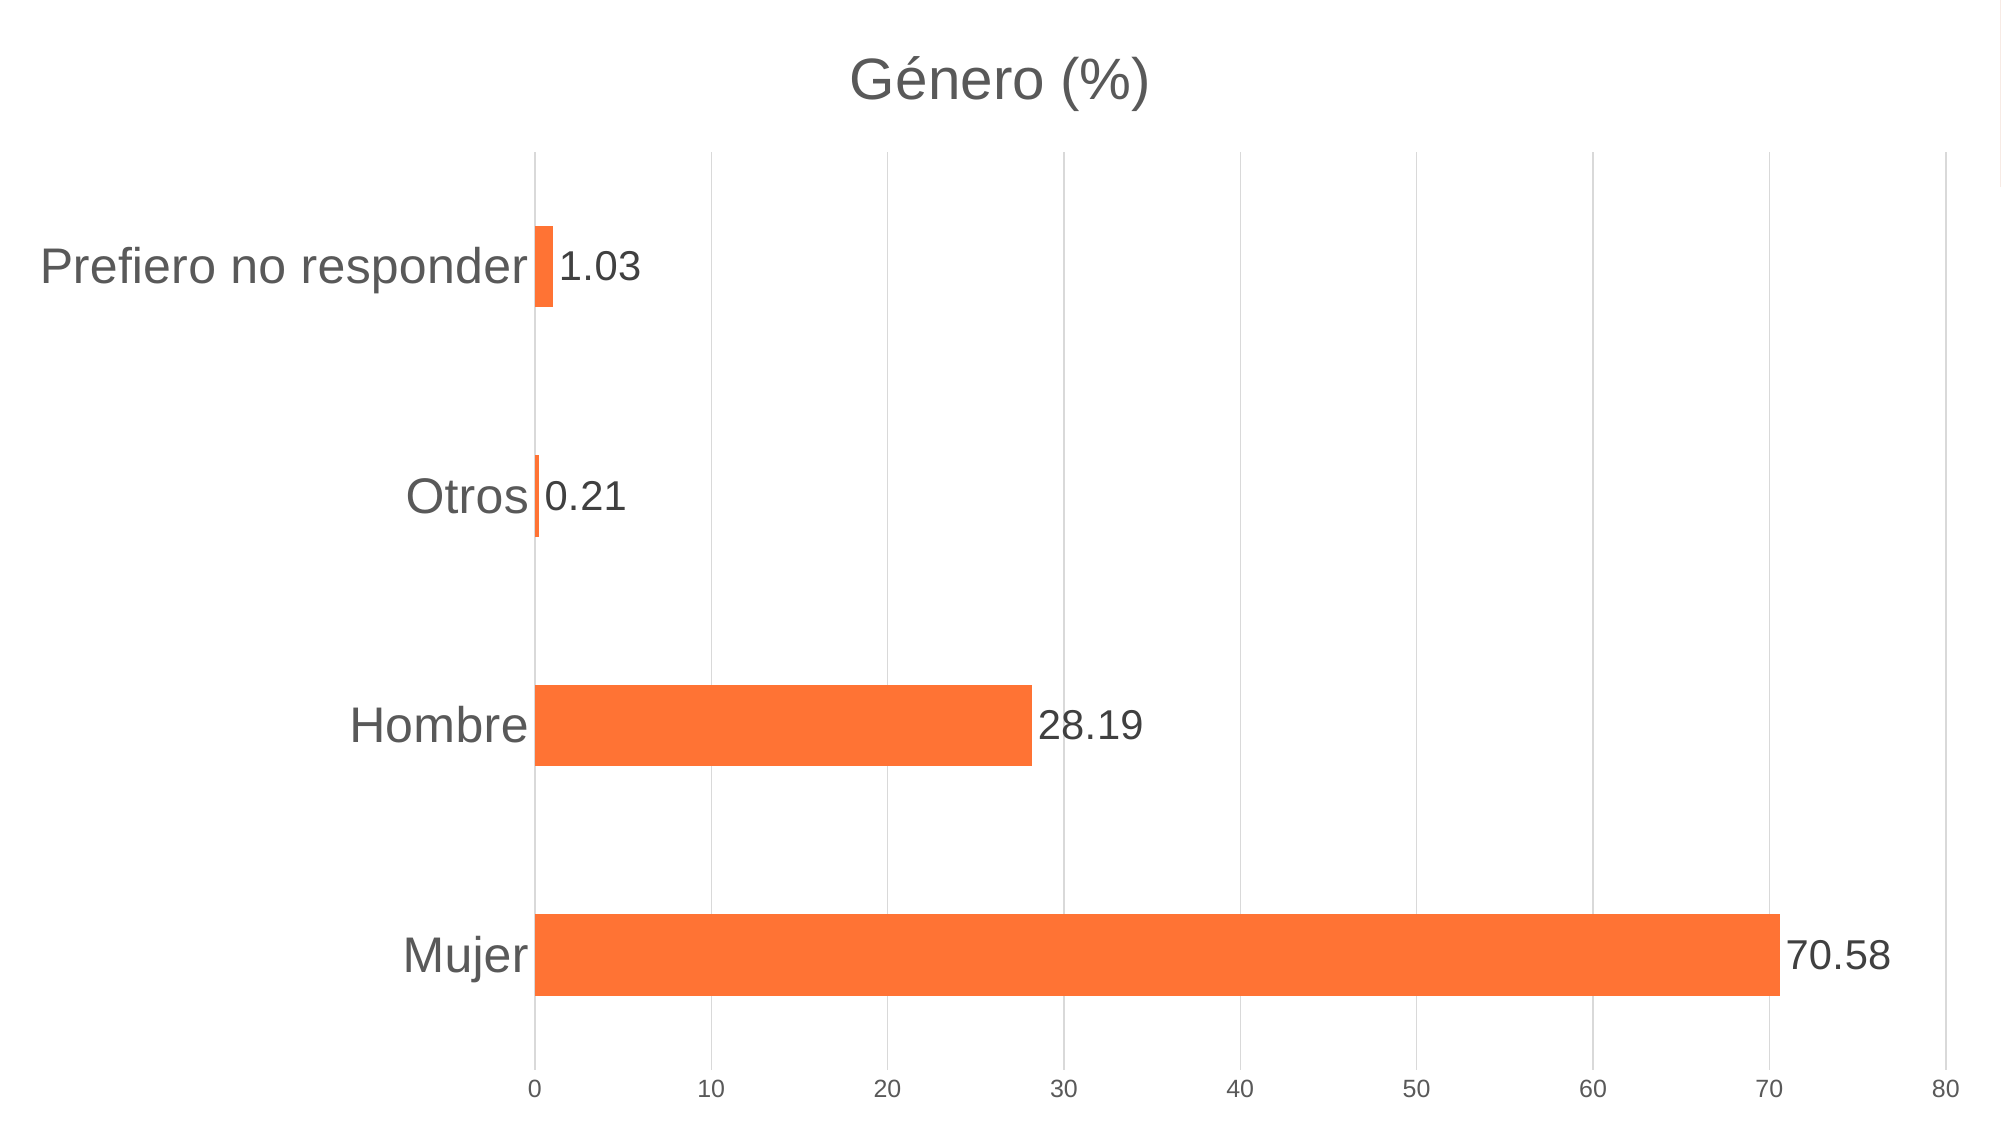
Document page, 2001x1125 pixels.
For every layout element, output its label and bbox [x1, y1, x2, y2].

chart [0, 0, 2000, 1125]
